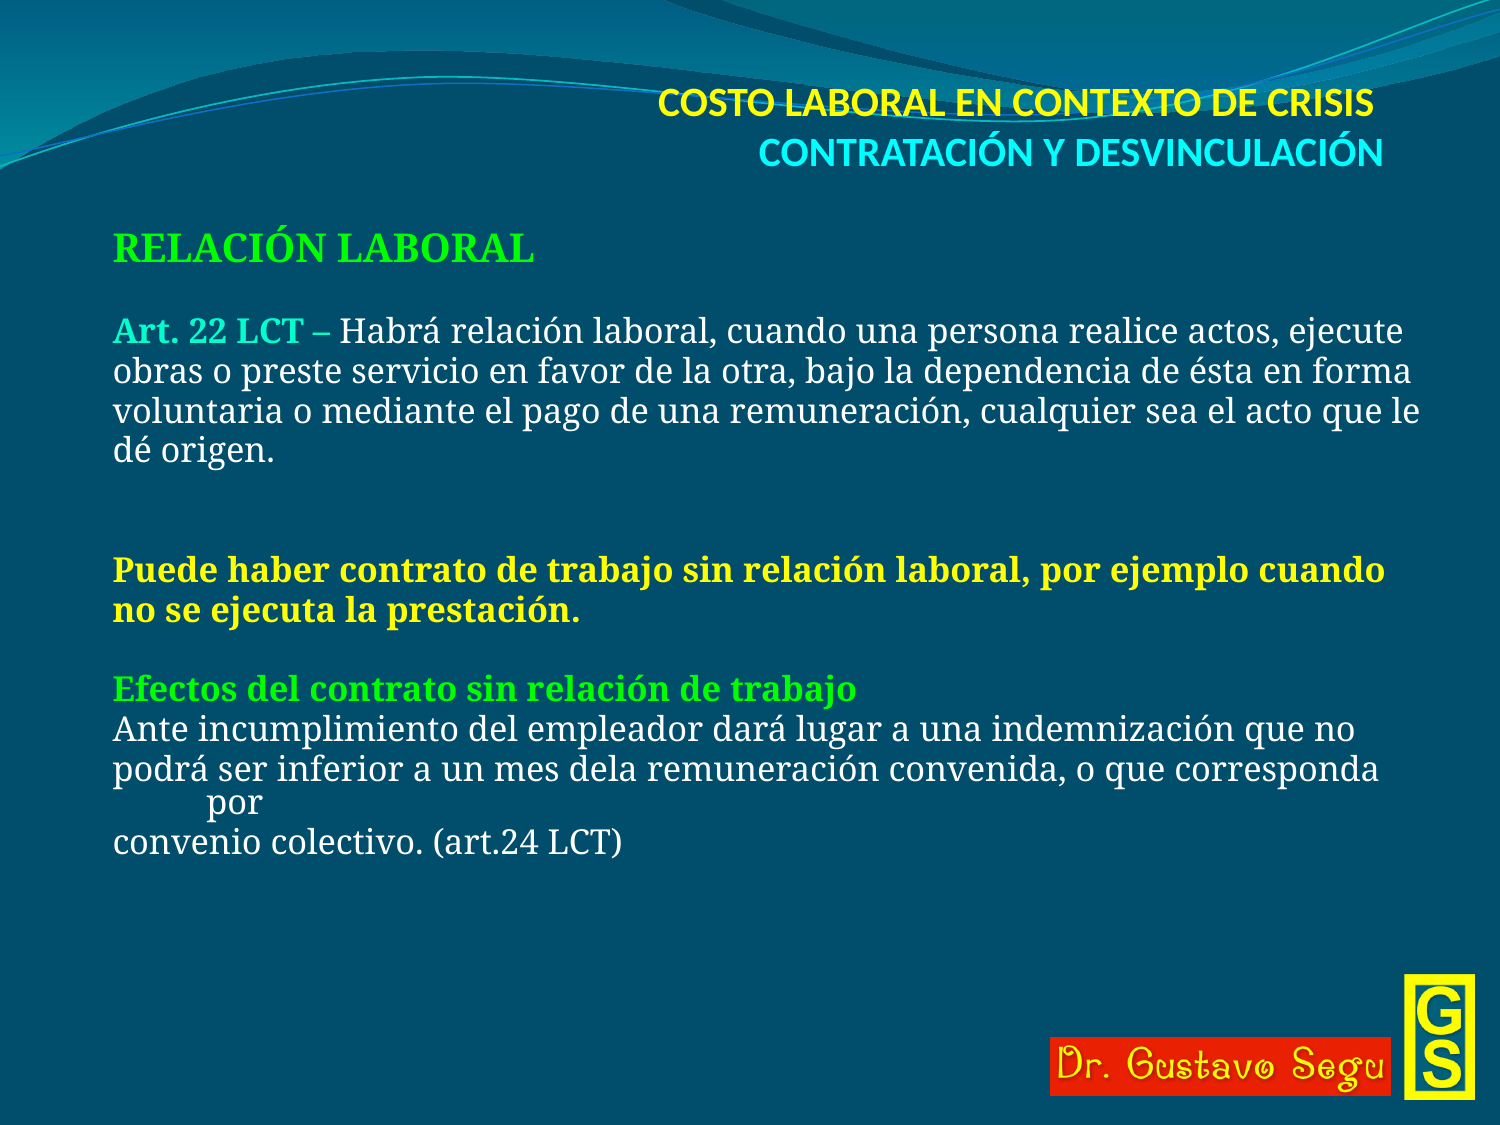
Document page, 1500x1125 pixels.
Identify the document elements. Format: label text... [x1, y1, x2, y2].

subtitle RELACIÓN LABORAL Art. 22 LCT – Habrá relación laboral, cuando una persona realice actos, ejecute obras o preste servicio en favor de la otra, bajo la dependencia de ésta en forma voluntaria o mediante el pago de una remuneración, cualquier sea el acto que le dé origen. Puede haber contrato de trabajo sin relación laboral, por ejemplo cuando no se ejecuta la prestación. Efectos del contrato sin relación de trabajo Ante incumplimiento del empleador dará lugar a una indemnización que no podrá ser inferior a un mes dela remuneración convenida, o que corresponda por convenio colectivo. (art.24 LCT) [112, 224, 1438, 1125]
table_cell Aportes totales 19% [1043, 976, 1438, 1110]
picture [1405, 975, 1474, 1099]
table_header Contrato a plazo fijo. Plazo cumplido y preavisado. Extinción 22/04/2020 [1046, 1044, 1392, 1103]
title COSTO LABORAL EN CONTEXTO DE CRISIS CONTRATACIÓN Y DESVINCULACIÓN [112, 62, 1388, 175]
picture [1051, 1038, 1390, 1095]
